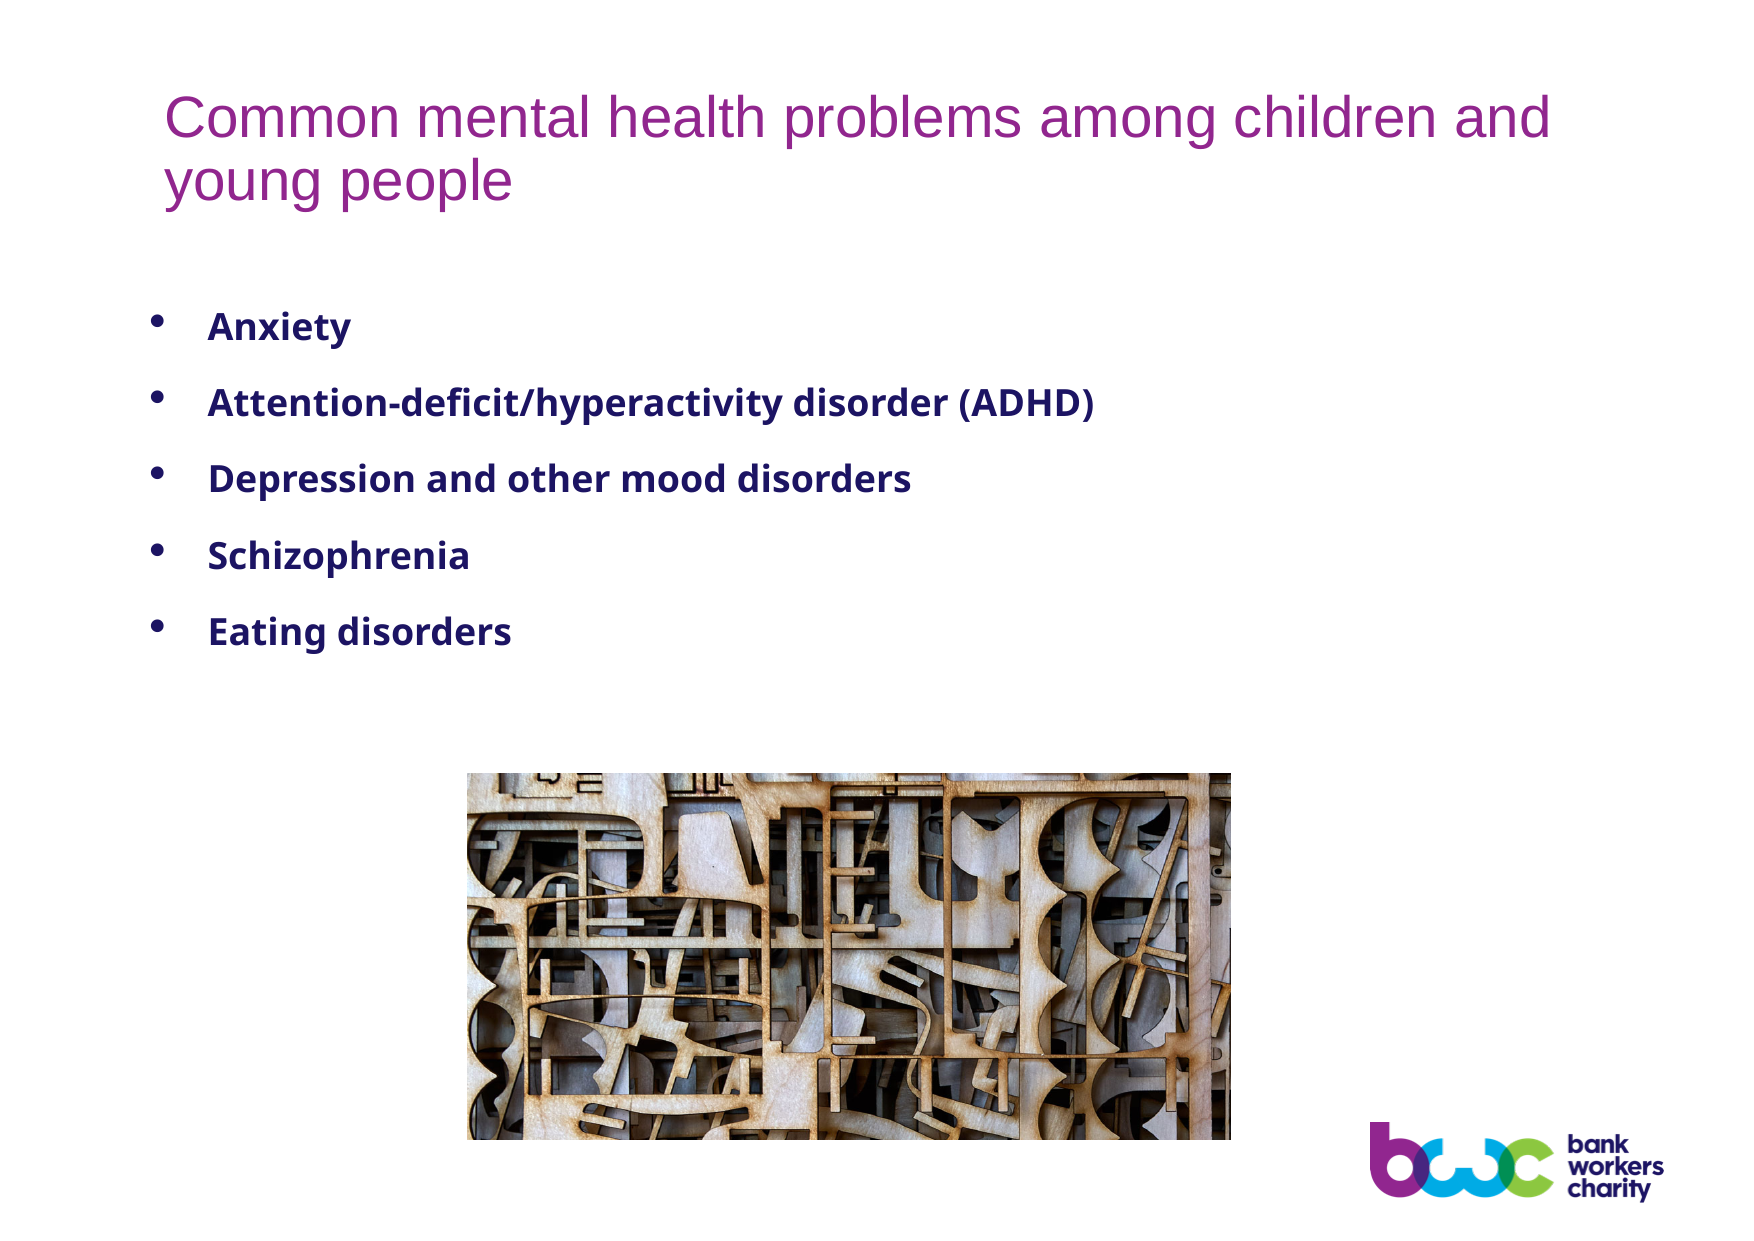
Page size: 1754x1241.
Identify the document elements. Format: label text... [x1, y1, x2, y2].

list Anxiety Attention-deficit/hyperactivity disorder (ADHD) Depression and other mood disorders Schizophrenia Eating disorders [151, 181, 1122, 718]
title Common mental health problems among children and young people [164, 87, 1672, 209]
picture [1370, 1122, 1664, 1204]
picture [467, 773, 1231, 1140]
